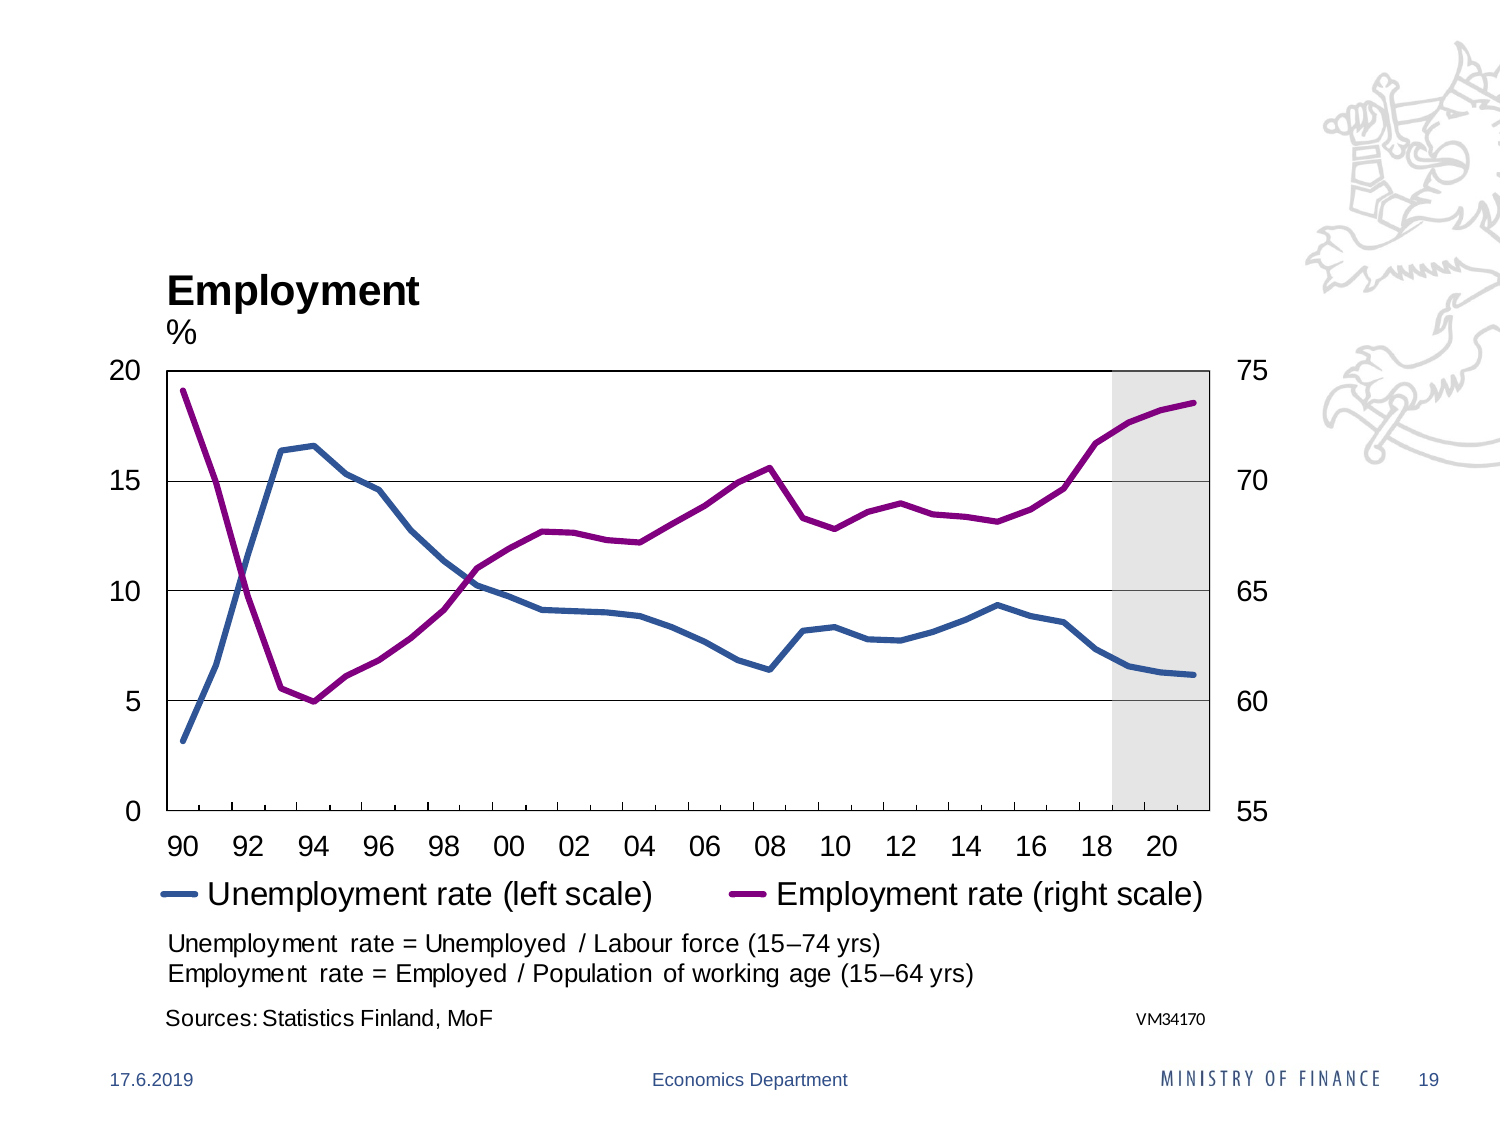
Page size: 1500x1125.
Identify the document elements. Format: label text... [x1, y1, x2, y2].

picture [75, 0, 1500, 1046]
slide_number 19 [1376, 1054, 1455, 1103]
picture [1095, 1063, 1376, 1093]
footer Economics Department [512, 1055, 988, 1103]
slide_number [94, 1055, 255, 1103]
